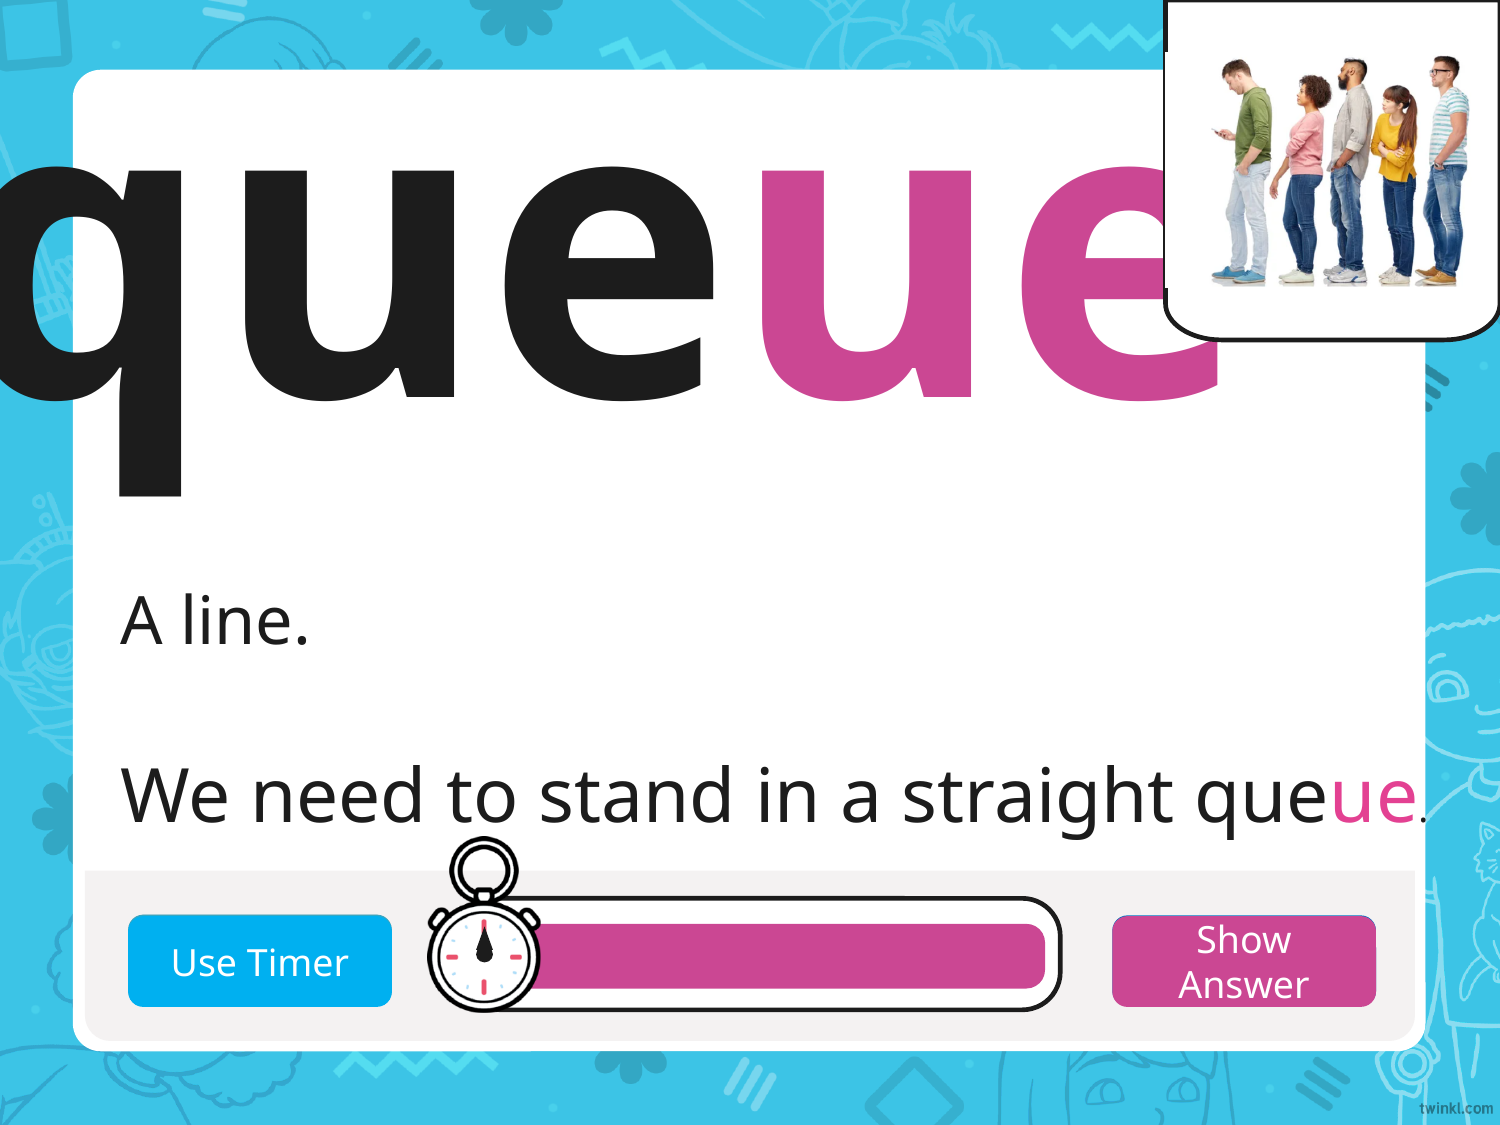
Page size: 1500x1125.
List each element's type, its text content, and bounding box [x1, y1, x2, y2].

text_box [476, 926, 493, 985]
picture [1426, 314, 1500, 570]
text_box A line. We need to stand in a straight queue. [105, 570, 1500, 846]
text_box [541, 922, 1047, 990]
text_box queue [0, 0, 1351, 488]
text_box [1164, 0, 1500, 341]
text_box Use Timer [127, 915, 393, 1008]
text_box Show Answer [1111, 915, 1378, 1008]
picture [1165, 52, 1472, 288]
text_box [83, 869, 1416, 1042]
picture [427, 836, 541, 1013]
picture [0, 488, 1500, 1125]
text_box [541, 897, 1062, 1011]
